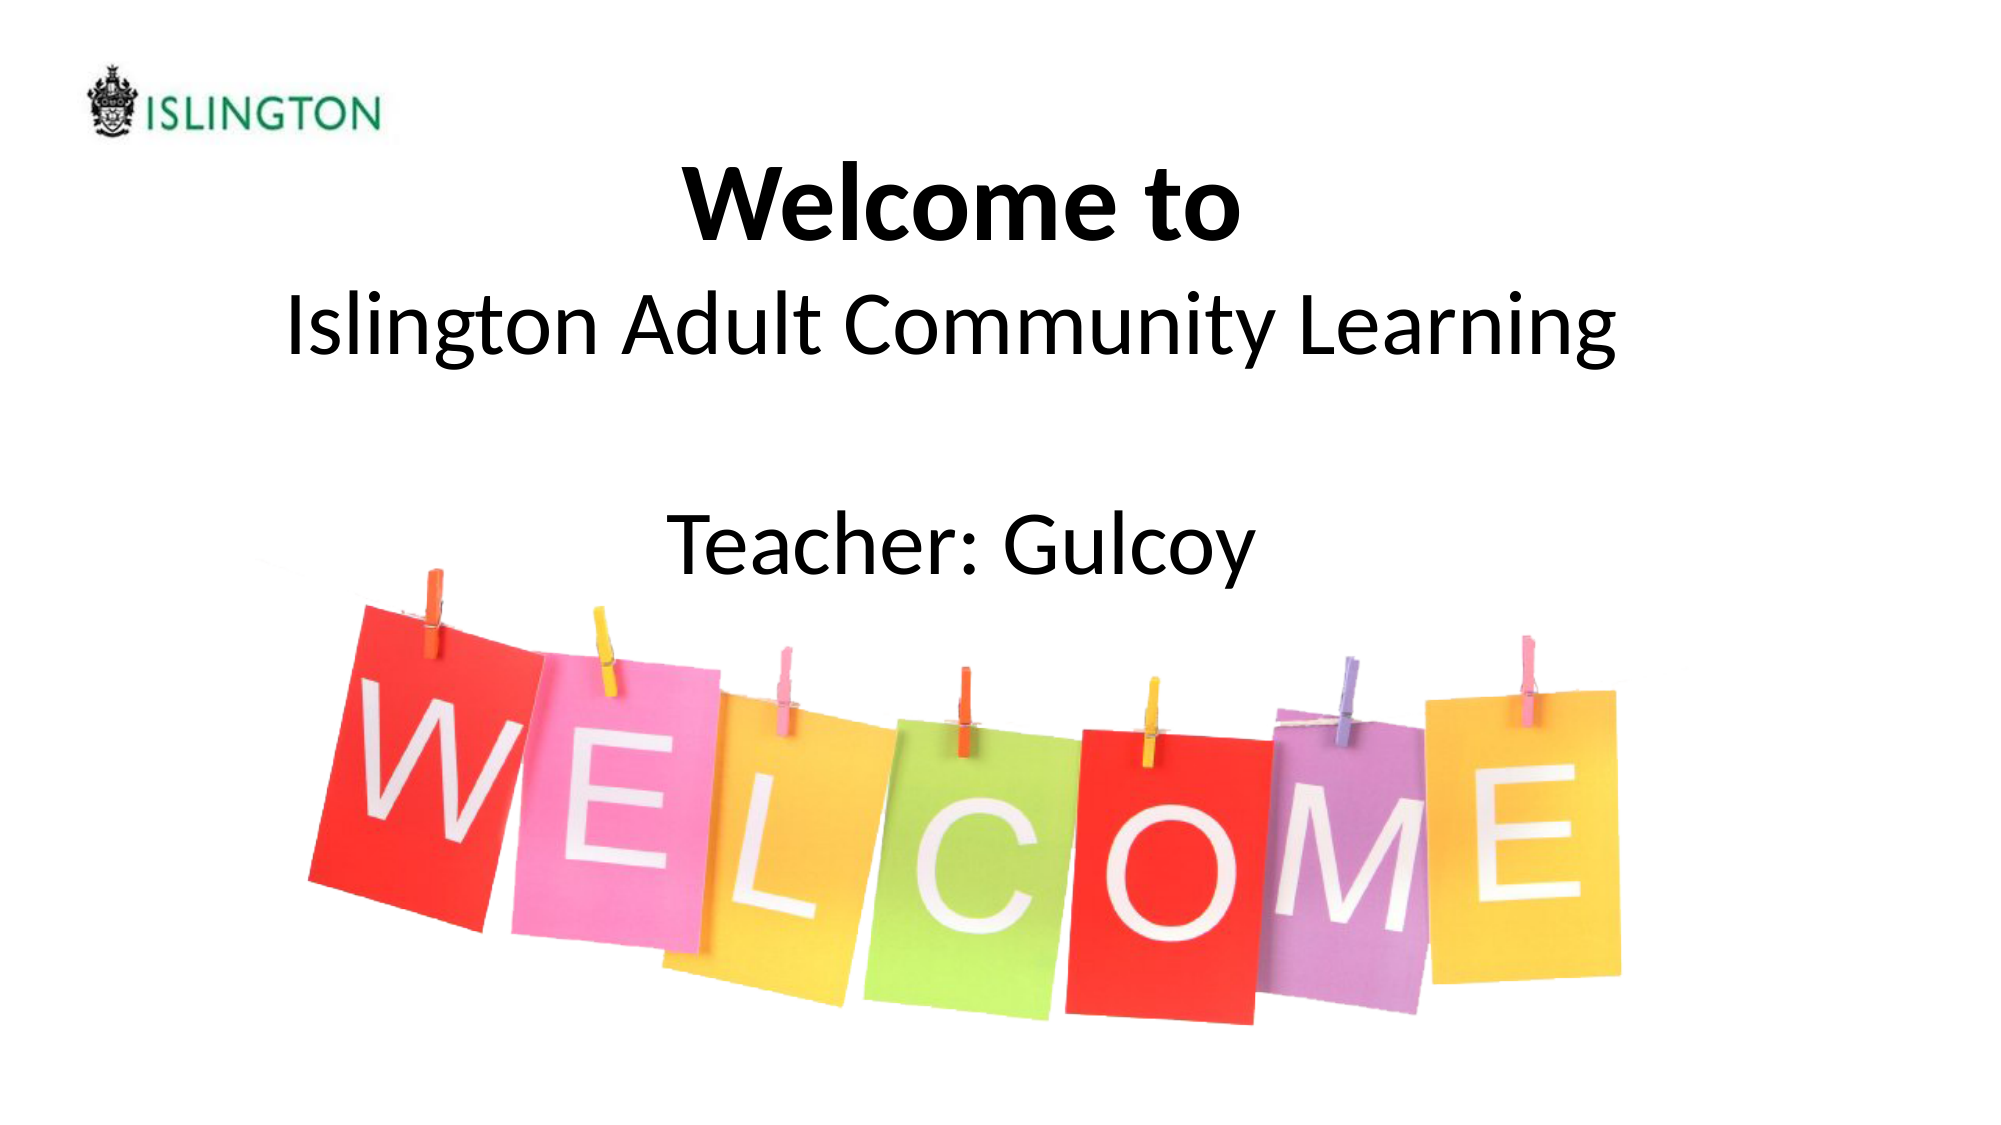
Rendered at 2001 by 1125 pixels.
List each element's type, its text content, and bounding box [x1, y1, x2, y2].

picture [36, 0, 425, 218]
picture [255, 534, 1717, 1074]
text_box Welcome to Islington Adult Community Learning Teacher: Gulcoy [174, 120, 1750, 600]
